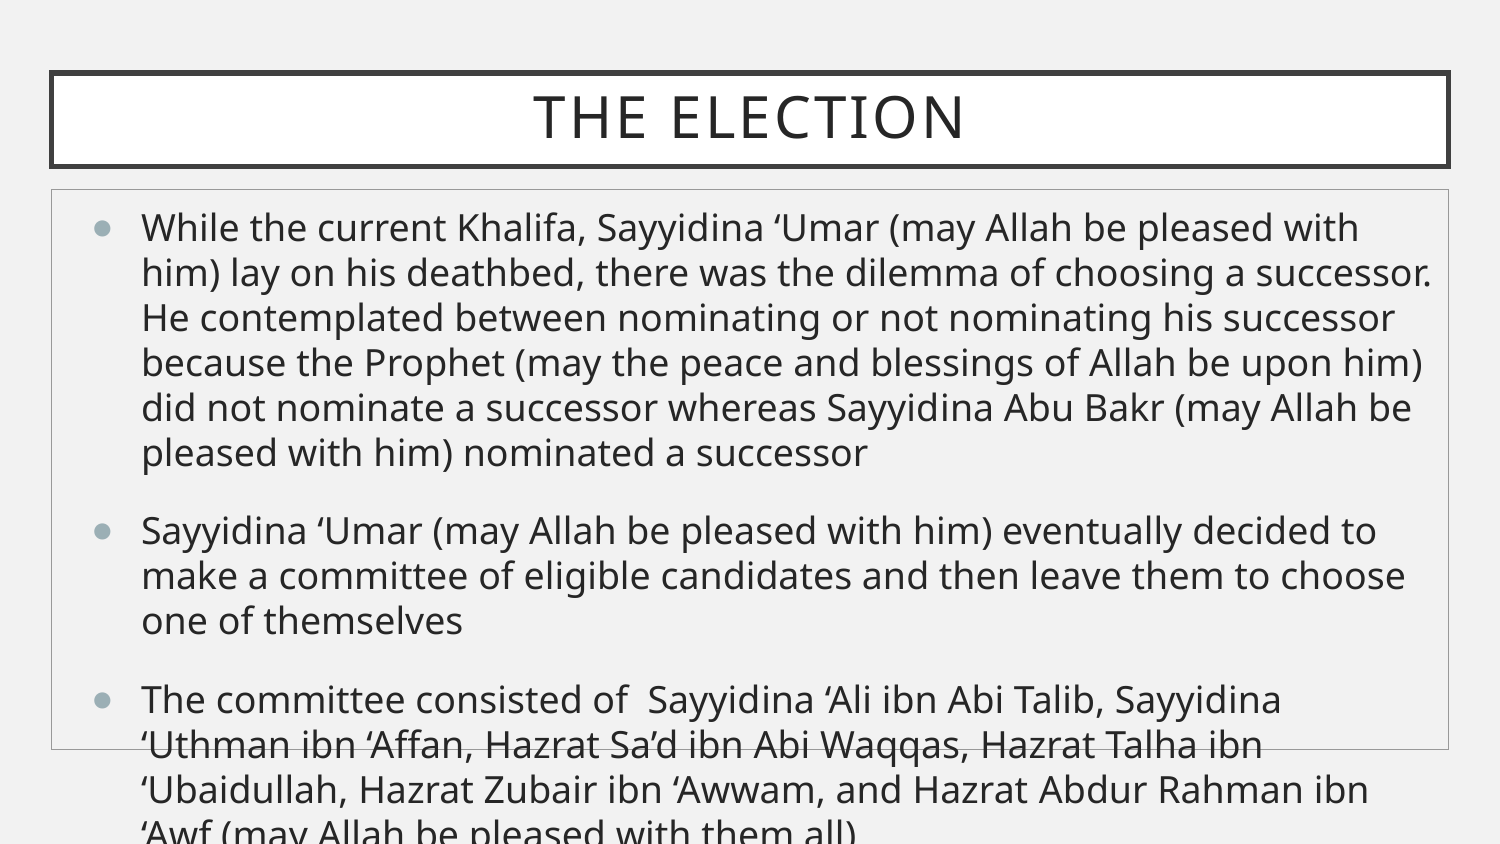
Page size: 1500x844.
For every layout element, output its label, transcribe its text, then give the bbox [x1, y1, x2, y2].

list While the current Khalifa, Sayyidina ‘Umar (may Allah be pleased with him) lay on his deathbed, there was the dilemma of choosing a successor. He contemplated between nominating or not nominating his successor because the Prophet (may the peace and blessings of Allah be upon him) did not nominate a successor whereas Sayyidina Abu Bakr (may Allah be pleased with him) nominated a successor Sayyidina ‘Umar (may Allah be pleased with him) eventually decided to make a committee of eligible candidates and then leave them to choose one of themselves The committee consisted of Sayyidina ‘Ali ibn Abi Talib, Sayyidina ‘Uthman ibn ‘Affan, Hazrat Sa’d ibn Abi Waqqas, Hazrat Talha ibn ‘Ubaidullah, Hazrat Zubair ibn ‘Awwam, and Hazrat Abdur Rahman ibn ‘Awf (may Allah be pleased with them all) [51, 189, 1449, 750]
title The Election [49, 70, 1451, 169]
